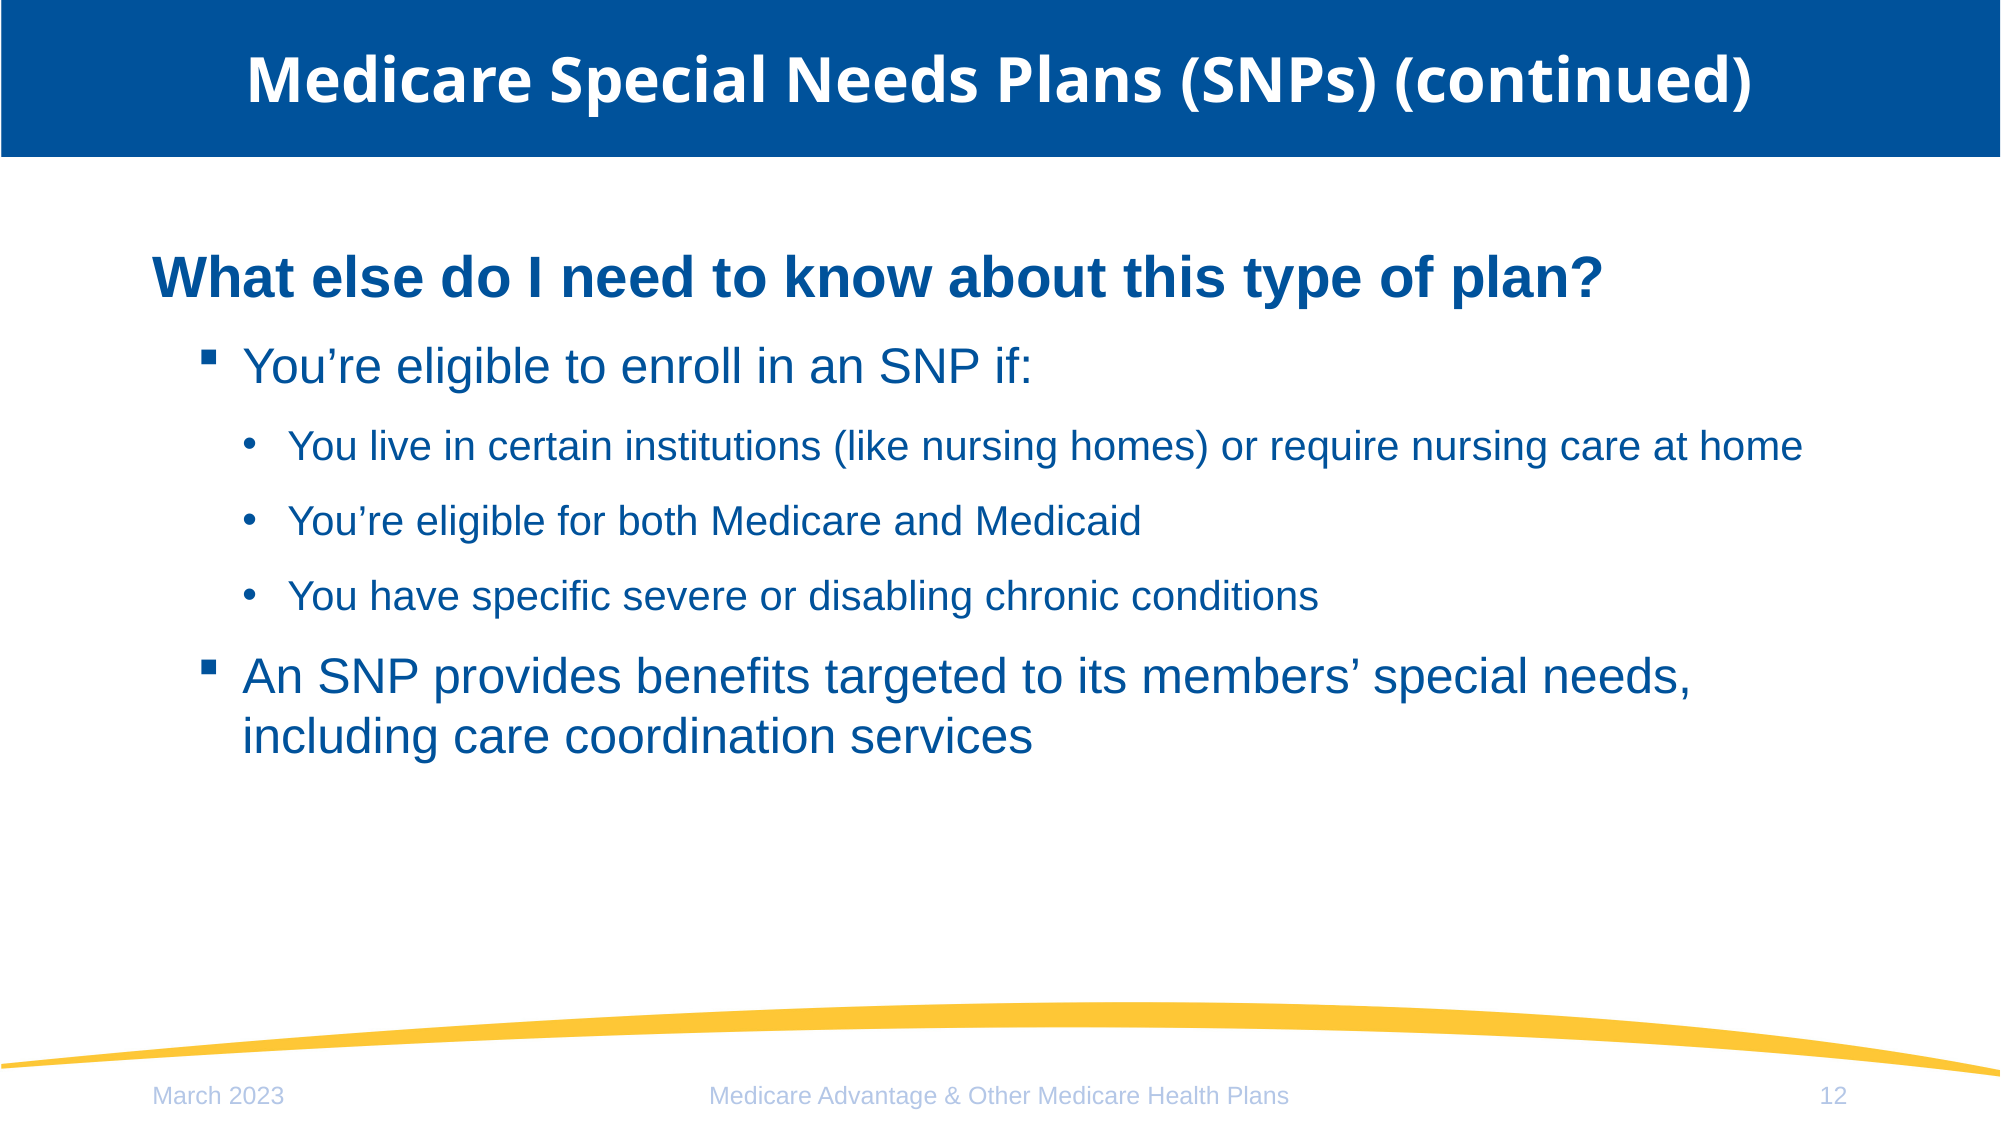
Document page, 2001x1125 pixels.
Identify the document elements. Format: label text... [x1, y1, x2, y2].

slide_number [137, 1065, 588, 1125]
footer Medicare Advantage & Other Medicare Health Plans [662, 1065, 1338, 1125]
title Medicare Special Needs Plans (SNPs) (continued) [0, 2, 2000, 163]
picture [0, 0, 2001, 1125]
slide_number 12 [1412, 1065, 1863, 1125]
list What else do I need to know about this type of plan? You’re eligible to enroll in an SNP if: You live in certain institutions (like nursing homes) or require nursing care at home You’re eligible for both Medicare and Medicaid You have specific severe or disabling chronic conditions An SNP provides benefits targeted to its members’ special needs, including care coordination services [137, 231, 1884, 1015]
